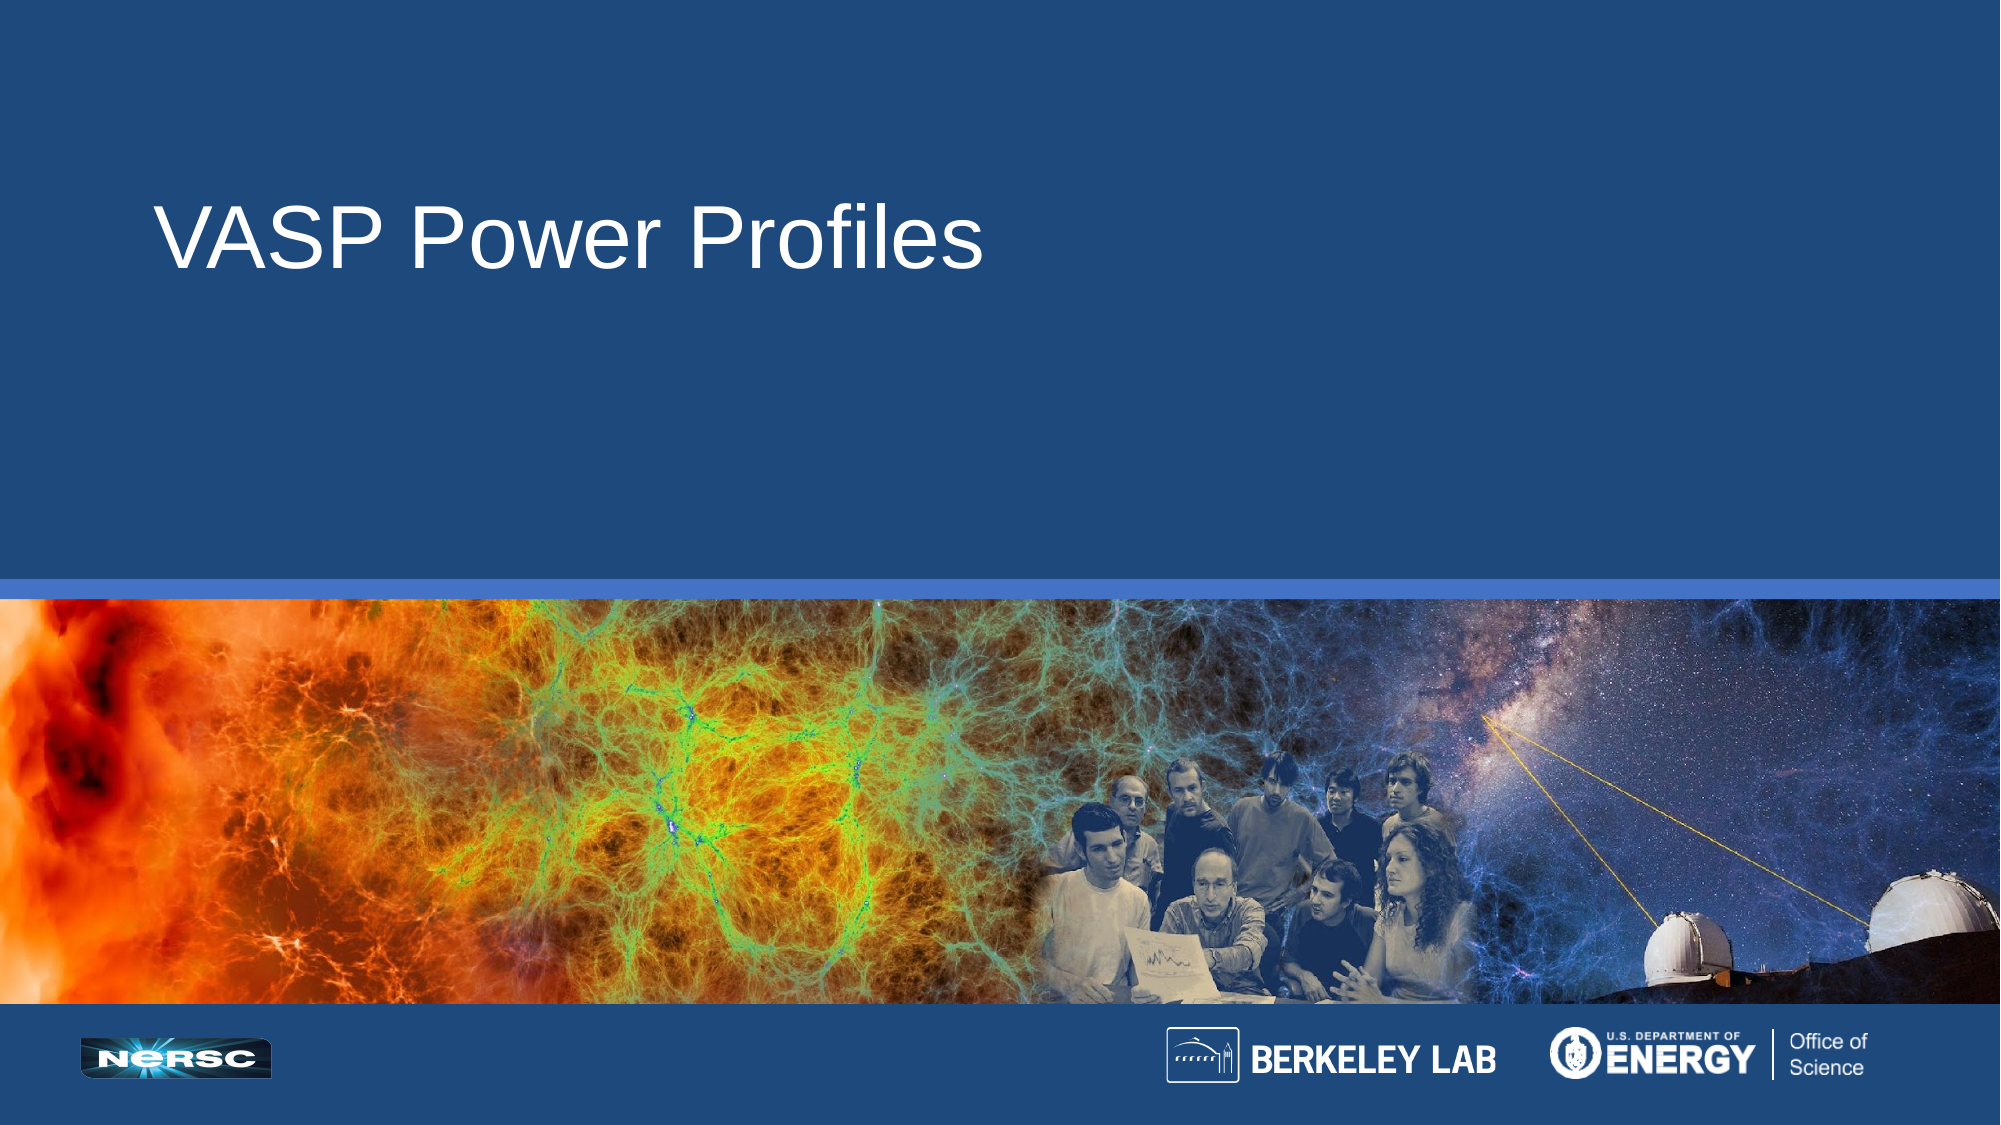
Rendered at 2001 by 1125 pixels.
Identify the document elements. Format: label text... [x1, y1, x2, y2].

picture [57, 1014, 278, 1085]
title VASP Power Profiles [153, 162, 1884, 271]
picture [1166, 1027, 1496, 1083]
picture [1550, 1027, 1756, 1079]
picture [1790, 1033, 1868, 1075]
picture [0, 600, 2000, 1004]
